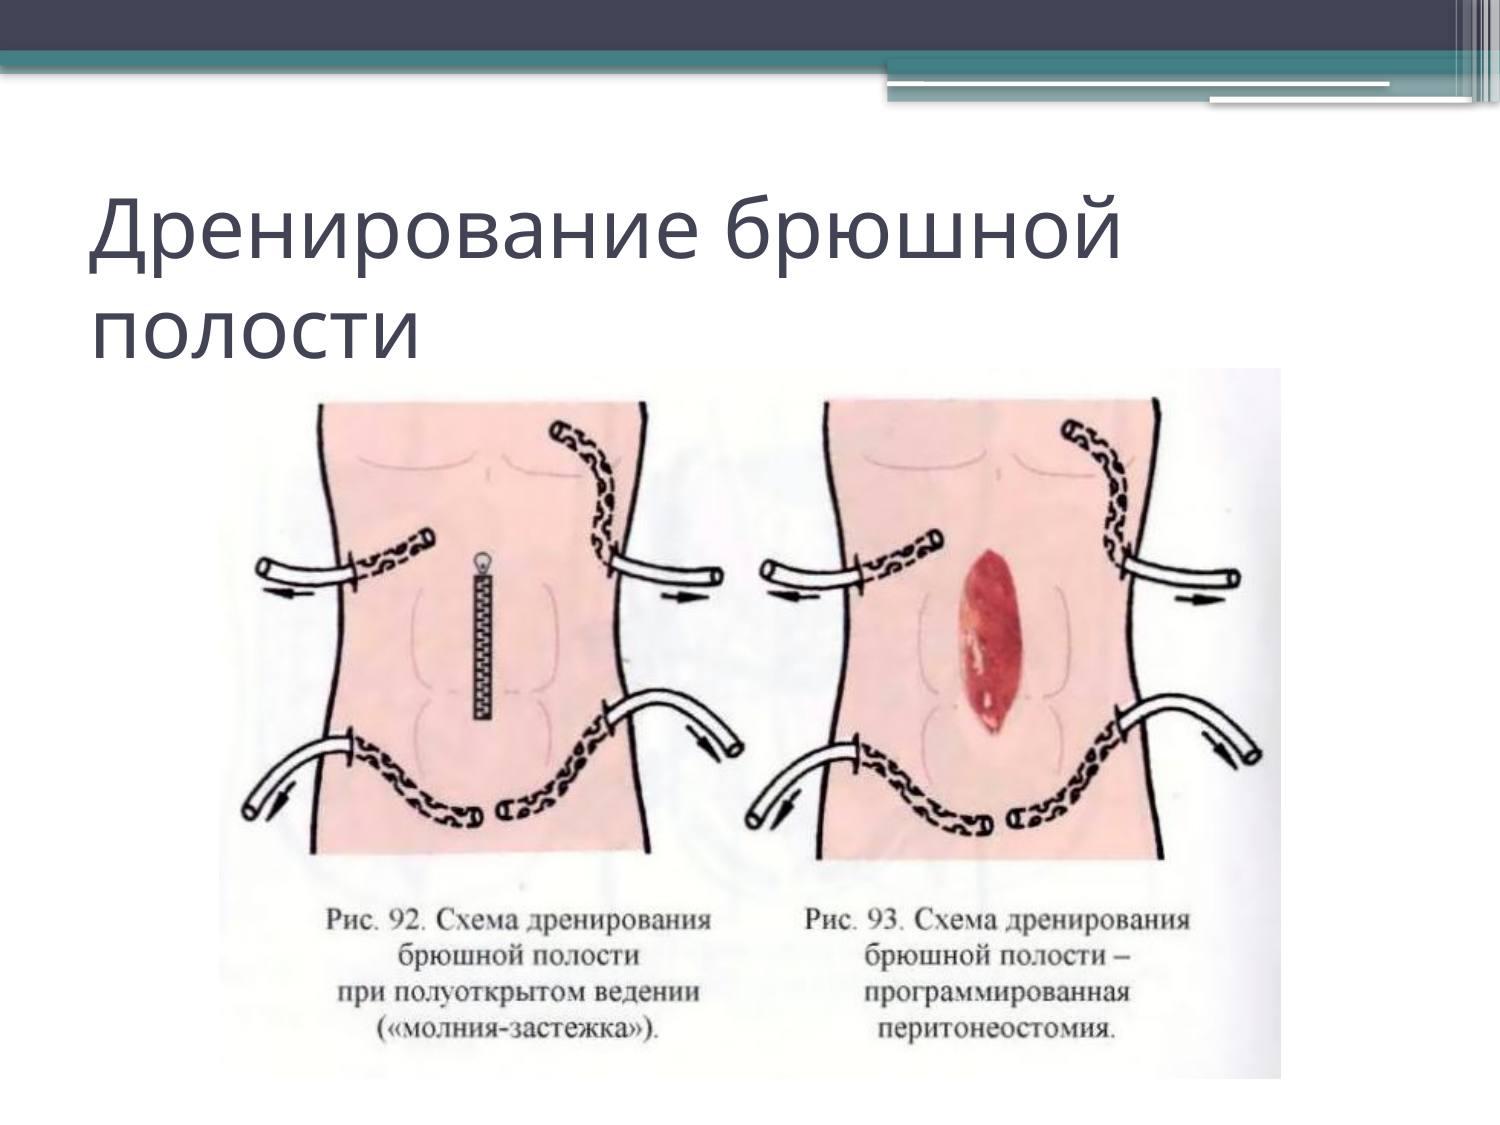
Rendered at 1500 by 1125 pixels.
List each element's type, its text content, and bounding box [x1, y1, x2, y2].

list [219, 368, 1281, 1079]
title Дренирование брюшной полости [75, 187, 1425, 363]
